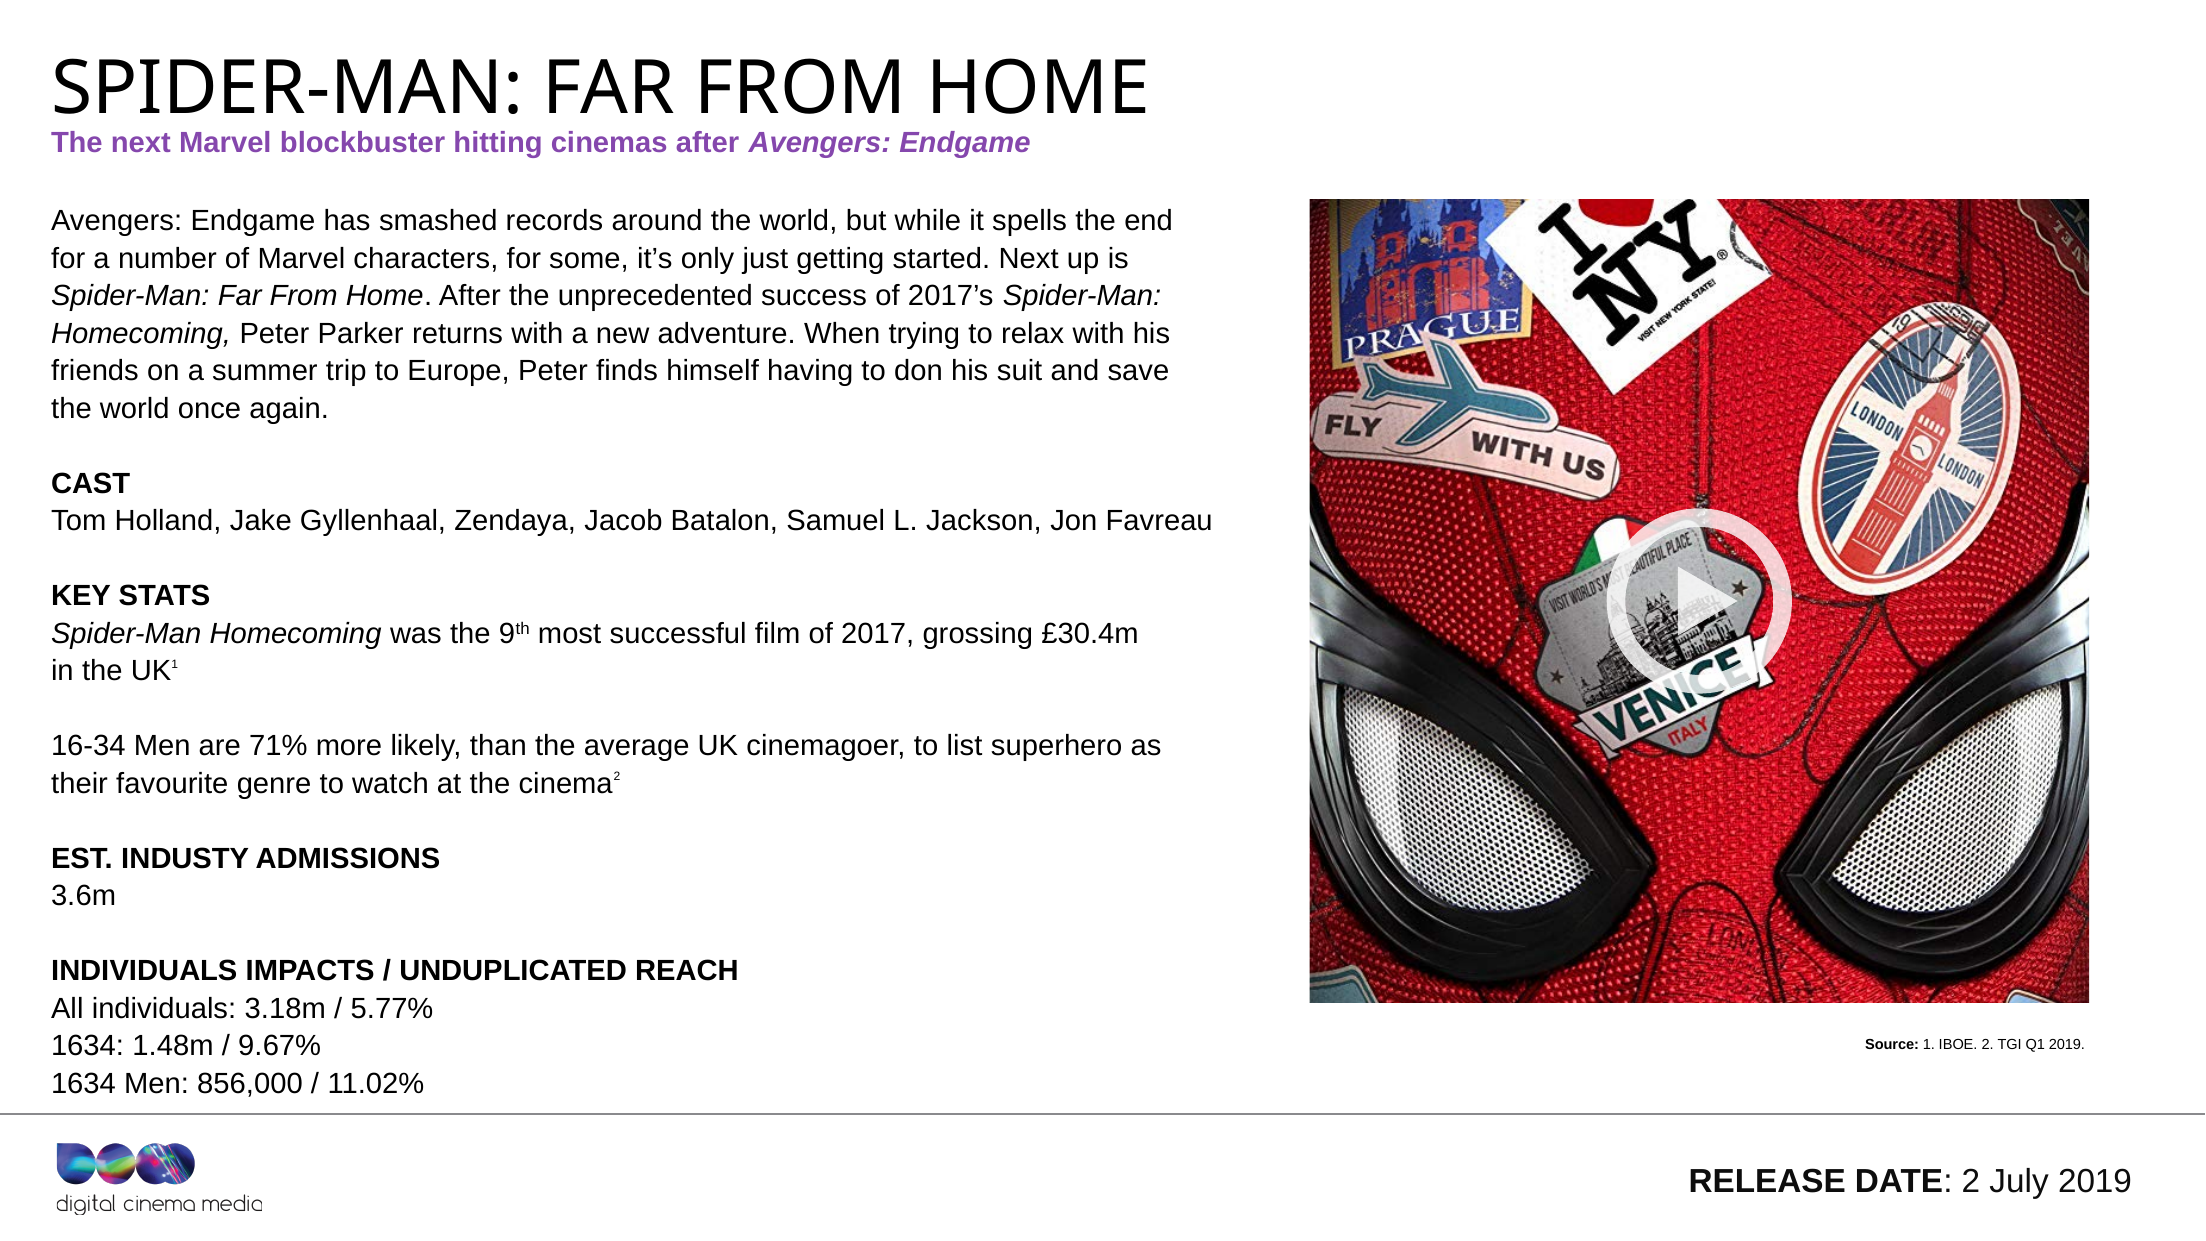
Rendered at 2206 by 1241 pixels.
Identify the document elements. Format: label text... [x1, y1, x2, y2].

list Avengers: Endgame has smashed records around the world, but while it spells the end for a number of Marvel characters, for some, it’s only just getting started. Next up is Spider-Man: Far From Home. After the unprecedented success of 2017’s Spider-Man: Homecoming, Peter Parker returns with a new adventure. When trying to relax with his friends on a summer trip to Europe, Peter finds himself having to don his suit and save the world once again. CAST Tom Holland, Jake Gyllenhaal, Zendaya, Jacob Batalon, Samuel L. Jackson, Jon Favreau KEY STATS Spider-Man Homecoming was the 9th most successful film of 2017, grossing £30.4m in the UK1 16-34 Men are 71% more likely, than the average UK cinemagoer, to list superhero as their favourite genre to watch at the cinema2 EST. INDUSTY ADMISSIONS 3.6m INDIVIDUALS IMPACTS / UNDUPLICATED REACH All individuals: 3.18m / 5.77% 1634: 1.48m / 9.67% 1634 Men: 856,000 / 11.02% [51, 199, 1216, 1003]
picture [1309, 198, 2090, 1003]
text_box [1606, 508, 1793, 694]
text_box Source: 1. IBOE. 2. TGI Q1 2019. [1850, 1027, 2100, 1060]
title Spider-man: far from home [51, 49, 2088, 117]
list The next Marvel blockbuster hitting cinemas after Avengers: Endgame [51, 127, 2090, 200]
list RELEASE DATE: 2 July 2019 [1151, 1148, 2133, 1199]
